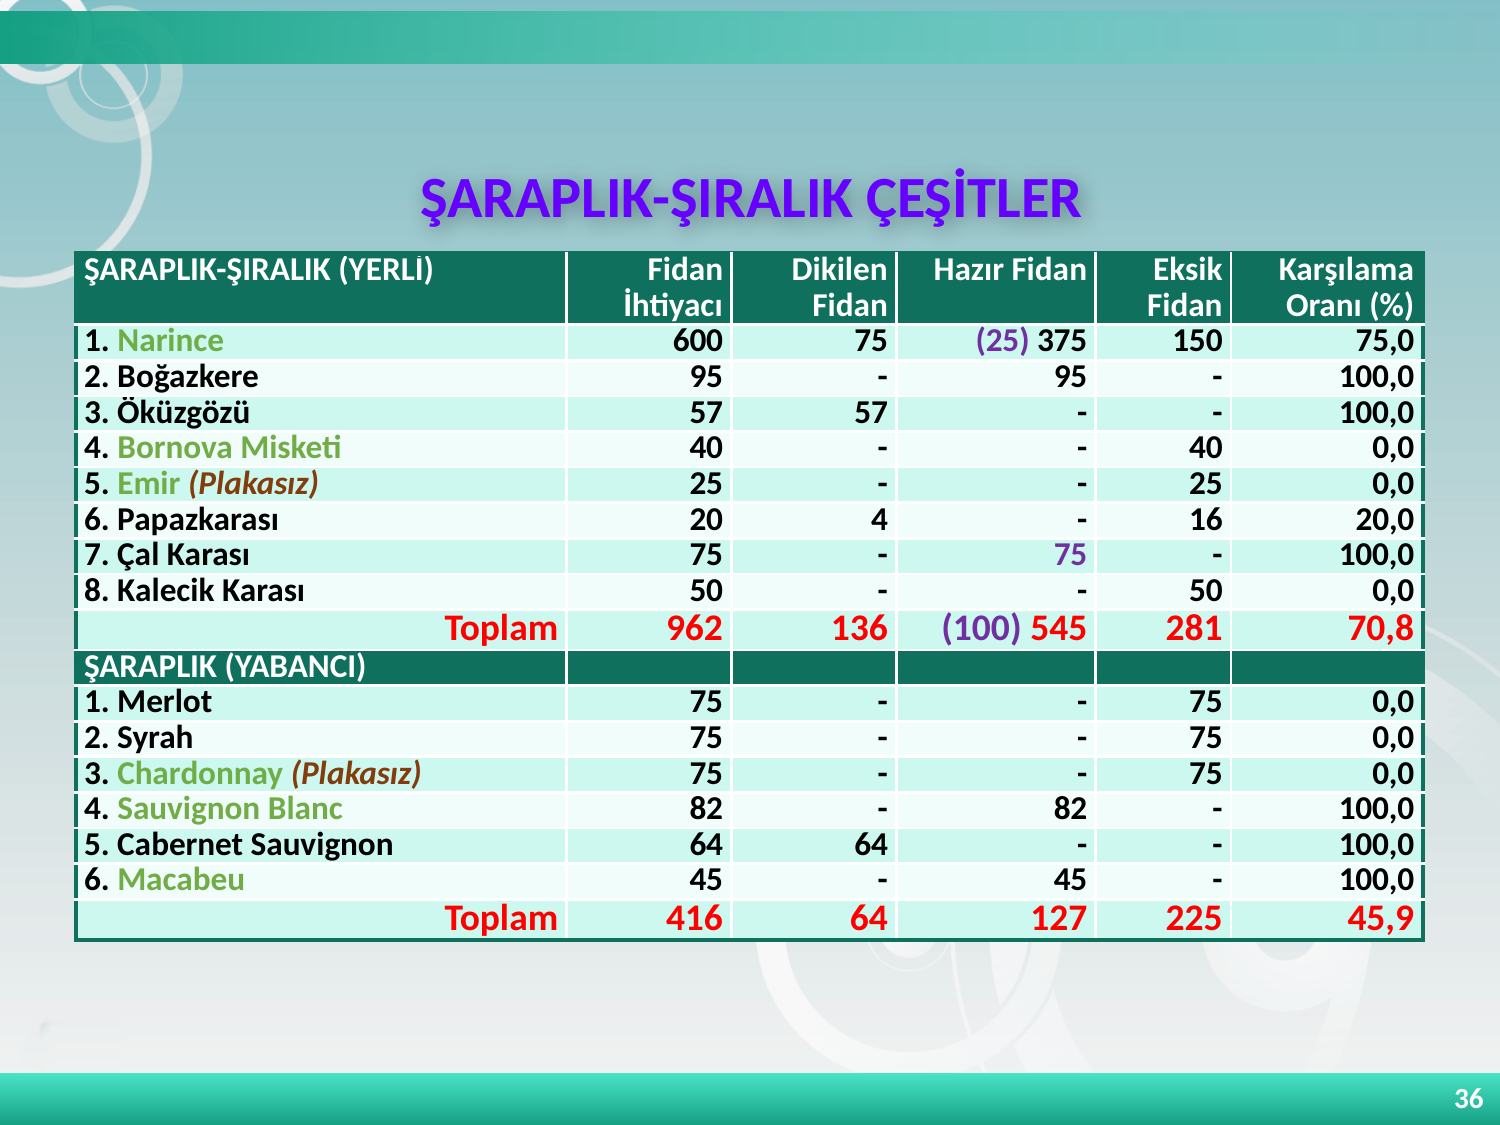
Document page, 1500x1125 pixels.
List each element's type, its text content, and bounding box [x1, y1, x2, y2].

table_cell 3. Chardonnay (Plakasız) [78, 758, 565, 791]
table_cell 75 [733, 326, 895, 359]
table_cell - [1097, 794, 1230, 827]
table_cell 281 [1097, 611, 1230, 649]
table_cell 64 [733, 901, 895, 938]
table_cell 4. Bornova Misketi [78, 433, 565, 466]
table_cell 100,0 [1232, 362, 1421, 395]
table_cell 600 [568, 326, 730, 359]
table_cell - [898, 687, 1094, 720]
table_header Eksik Fidan [1097, 256, 1230, 323]
table_cell 75 [568, 723, 730, 755]
table_cell [1232, 651, 1421, 684]
table_cell (25) 375 [898, 326, 1094, 359]
table_cell 0,0 [1232, 575, 1421, 608]
table_cell 4. Sauvignon Blanc [78, 794, 565, 827]
table_cell 75,0 [1232, 326, 1421, 359]
table_cell - [1097, 397, 1230, 430]
table_cell 57 [733, 397, 895, 430]
table_cell 0,0 [1232, 687, 1421, 720]
slide_number 36 [1358, 1072, 1499, 1123]
table_cell 0,0 [1232, 758, 1421, 791]
table_cell 75 [1097, 758, 1230, 791]
table_header Fidan İhtiyacı [568, 256, 730, 323]
table_cell 0,0 [1232, 723, 1421, 755]
table_cell 6. Papazkarası [78, 504, 565, 537]
table_cell 25 [568, 468, 730, 501]
table_cell 5. Cabernet Sauvignon [78, 829, 565, 862]
table_cell - [733, 540, 895, 573]
table_cell 95 [568, 362, 730, 395]
table_cell [733, 651, 895, 684]
table_cell 75 [898, 540, 1094, 573]
table_cell [568, 651, 730, 684]
table_cell 64 [733, 829, 895, 862]
table_cell Toplam [78, 611, 565, 649]
table_cell 50 [568, 575, 730, 608]
table_cell 16 [1097, 504, 1230, 537]
table_cell 136 [733, 611, 895, 649]
table_cell 45 [898, 865, 1094, 898]
table_cell 100,0 [1232, 865, 1421, 898]
table_cell 6. Macabeu [78, 865, 565, 898]
table_cell - [1097, 865, 1230, 898]
table_cell - [733, 865, 895, 898]
table_header ŞARAPLIK-ŞIRALIK (YERLİ) [78, 256, 565, 323]
title ŞARAPLIK-ŞIRALIK ÇEŞİTLER [87, 109, 1416, 251]
table_cell Toplam [78, 901, 565, 938]
table_cell 75 [1097, 723, 1230, 755]
table_header Hazır Fidan [898, 256, 1094, 323]
table_cell 45,9 [1232, 901, 1421, 938]
table_cell - [898, 575, 1094, 608]
table_cell 82 [898, 794, 1094, 827]
table_cell 150 [1097, 326, 1230, 359]
table_cell - [1097, 540, 1230, 573]
table_header Dikilen Fidan [733, 256, 895, 323]
table_cell 75 [568, 758, 730, 791]
table_cell 40 [568, 433, 730, 466]
picture [0, 0, 1500, 1073]
table_cell - [733, 433, 895, 466]
table_cell - [733, 362, 895, 395]
table_cell 3. Öküzgözü [78, 397, 565, 430]
table_cell - [898, 504, 1094, 537]
table_cell 100,0 [1232, 540, 1421, 573]
table_cell 45 [568, 865, 730, 898]
table_cell - [733, 468, 895, 501]
table_cell 100,0 [1232, 397, 1421, 430]
table_cell 2. Syrah [78, 723, 565, 755]
table_cell 100,0 [1232, 829, 1421, 862]
table_cell - [898, 758, 1094, 791]
table_cell - [898, 468, 1094, 501]
table_cell 25 [1097, 468, 1230, 501]
table_cell 127 [898, 901, 1094, 938]
table_cell [1097, 651, 1230, 684]
table_cell 75 [568, 687, 730, 720]
table_cell 4 [733, 504, 895, 537]
table_cell - [733, 687, 895, 720]
table_cell 75 [568, 540, 730, 573]
table_cell 95 [898, 362, 1094, 395]
table_cell 100,0 [1232, 794, 1421, 827]
table_cell 962 [568, 611, 730, 649]
table_cell 2. Boğazkere [78, 362, 565, 395]
table_cell - [898, 829, 1094, 862]
table_cell 225 [1097, 901, 1230, 938]
table_cell 75 [1097, 687, 1230, 720]
table_cell 57 [568, 397, 730, 430]
table_cell (100) 545 [898, 611, 1094, 649]
table_cell 20,0 [1232, 504, 1421, 537]
table_cell 40 [1097, 433, 1230, 466]
table_cell 1. Narince [78, 326, 565, 359]
table_cell 0,0 [1232, 433, 1421, 466]
table_cell - [898, 397, 1094, 430]
table_cell - [898, 723, 1094, 755]
table_cell 70,8 [1232, 611, 1421, 649]
table_cell 20 [568, 504, 730, 537]
table_cell 64 [568, 829, 730, 862]
table_cell - [1097, 829, 1230, 862]
table_cell - [1097, 362, 1230, 395]
table_cell 82 [568, 794, 730, 827]
table_cell 0,0 [1232, 468, 1421, 501]
table_cell - [733, 723, 895, 755]
table_cell 8. Kalecik Karası [78, 575, 565, 608]
table_cell - [733, 575, 895, 608]
table_cell 5. Emir (Plakasız) [78, 468, 565, 501]
table_cell - [733, 758, 895, 791]
table_cell [898, 651, 1094, 684]
table_cell ŞARAPLIK (YABANCI) [78, 651, 565, 684]
table_cell 1. Merlot [78, 687, 565, 720]
table_header Karşılama Oranı (%) [1232, 256, 1421, 323]
table_cell - [733, 794, 895, 827]
table_cell 50 [1097, 575, 1230, 608]
table_cell 416 [568, 901, 730, 938]
table_cell - [898, 433, 1094, 466]
table_cell 7. Çal Karası [78, 540, 565, 573]
